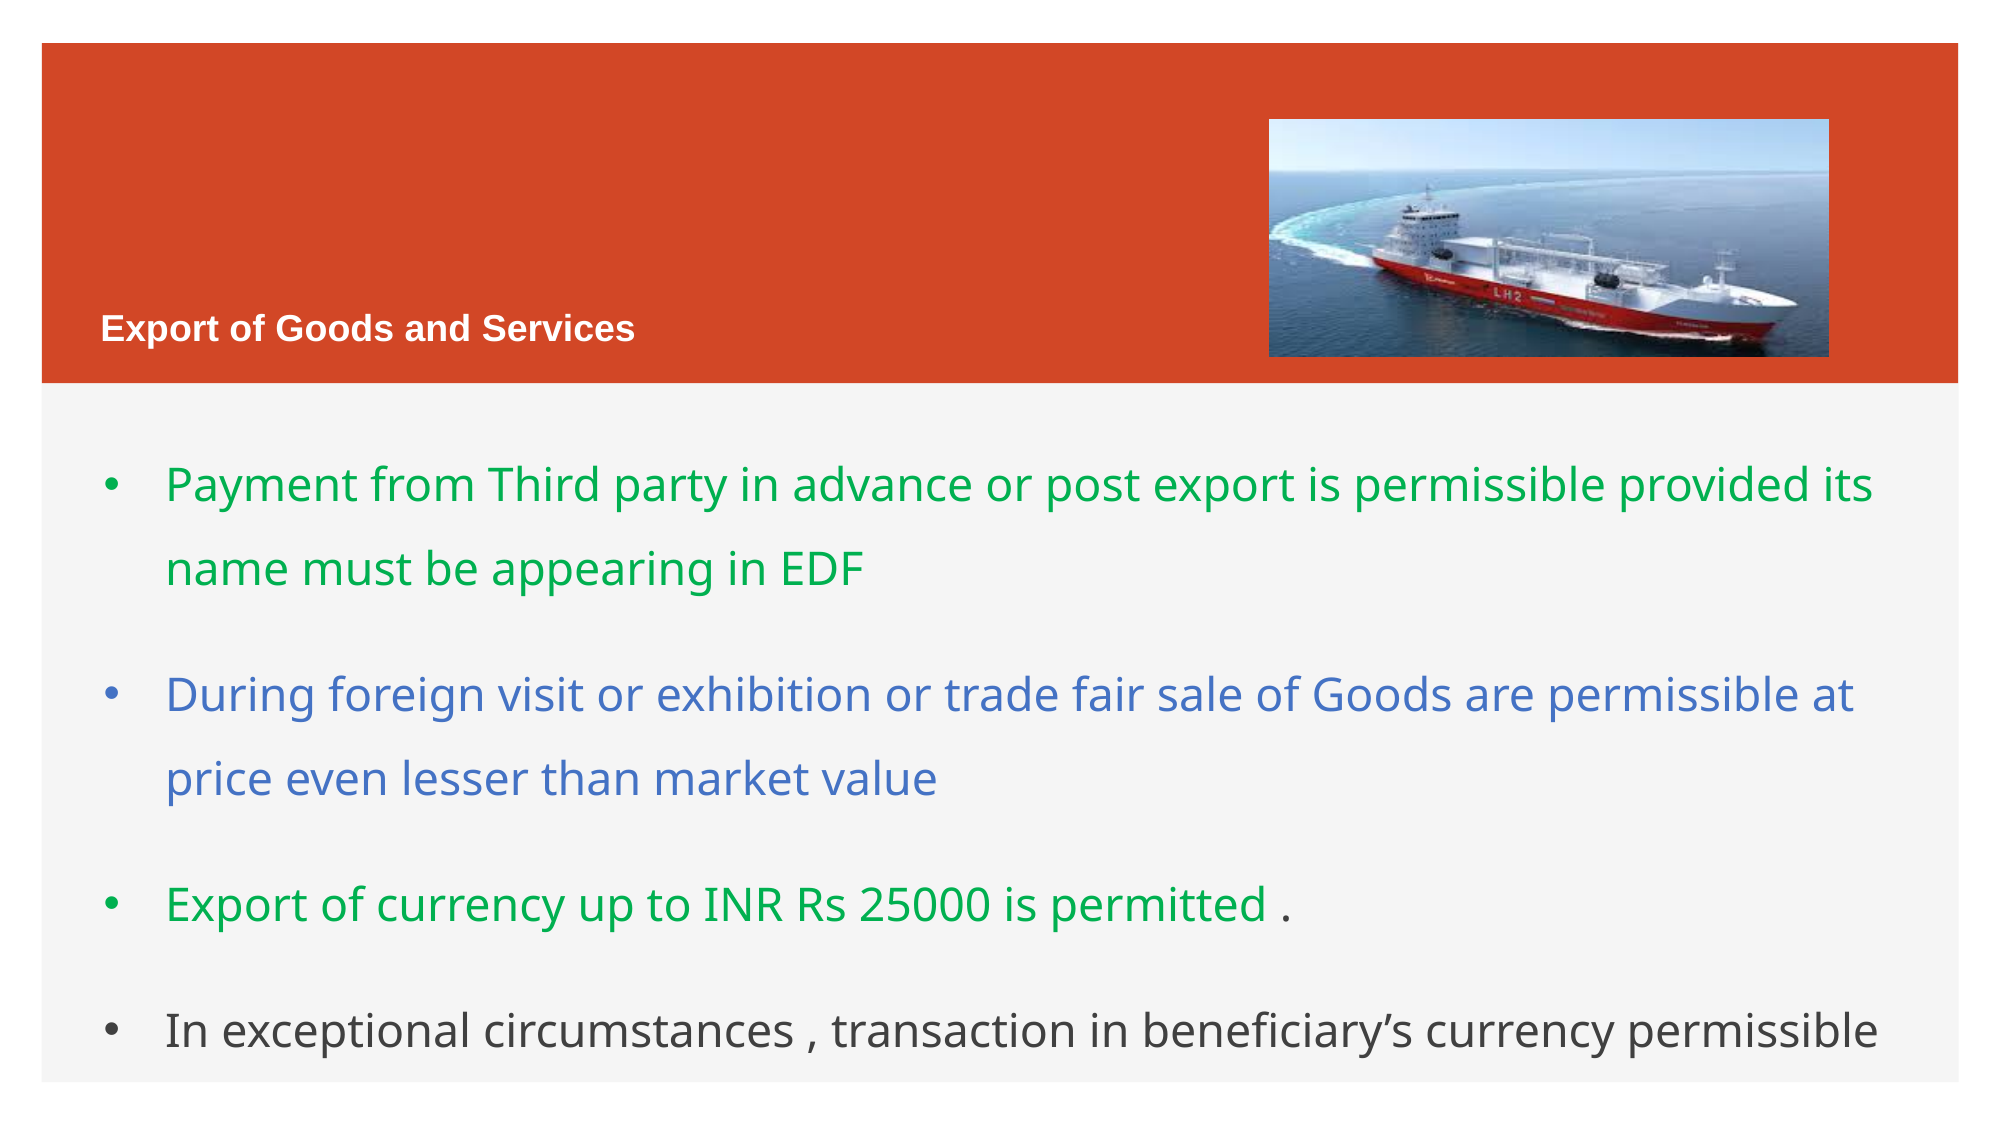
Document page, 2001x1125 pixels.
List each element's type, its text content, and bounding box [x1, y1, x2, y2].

picture [1269, 119, 1829, 357]
list Payment from Third party in advance or post export is permissible provided its name must be appearing in EDF During foreign visit or exhibition or trade fair sale of Goods are permissible at price even lesser than market value Export of currency up to INR Rs 25000 is permitted . In exceptional circumstances , transaction in beneficiary’s currency permissible [88, 420, 1984, 1073]
title Export of Goods and Services [85, 251, 1214, 357]
